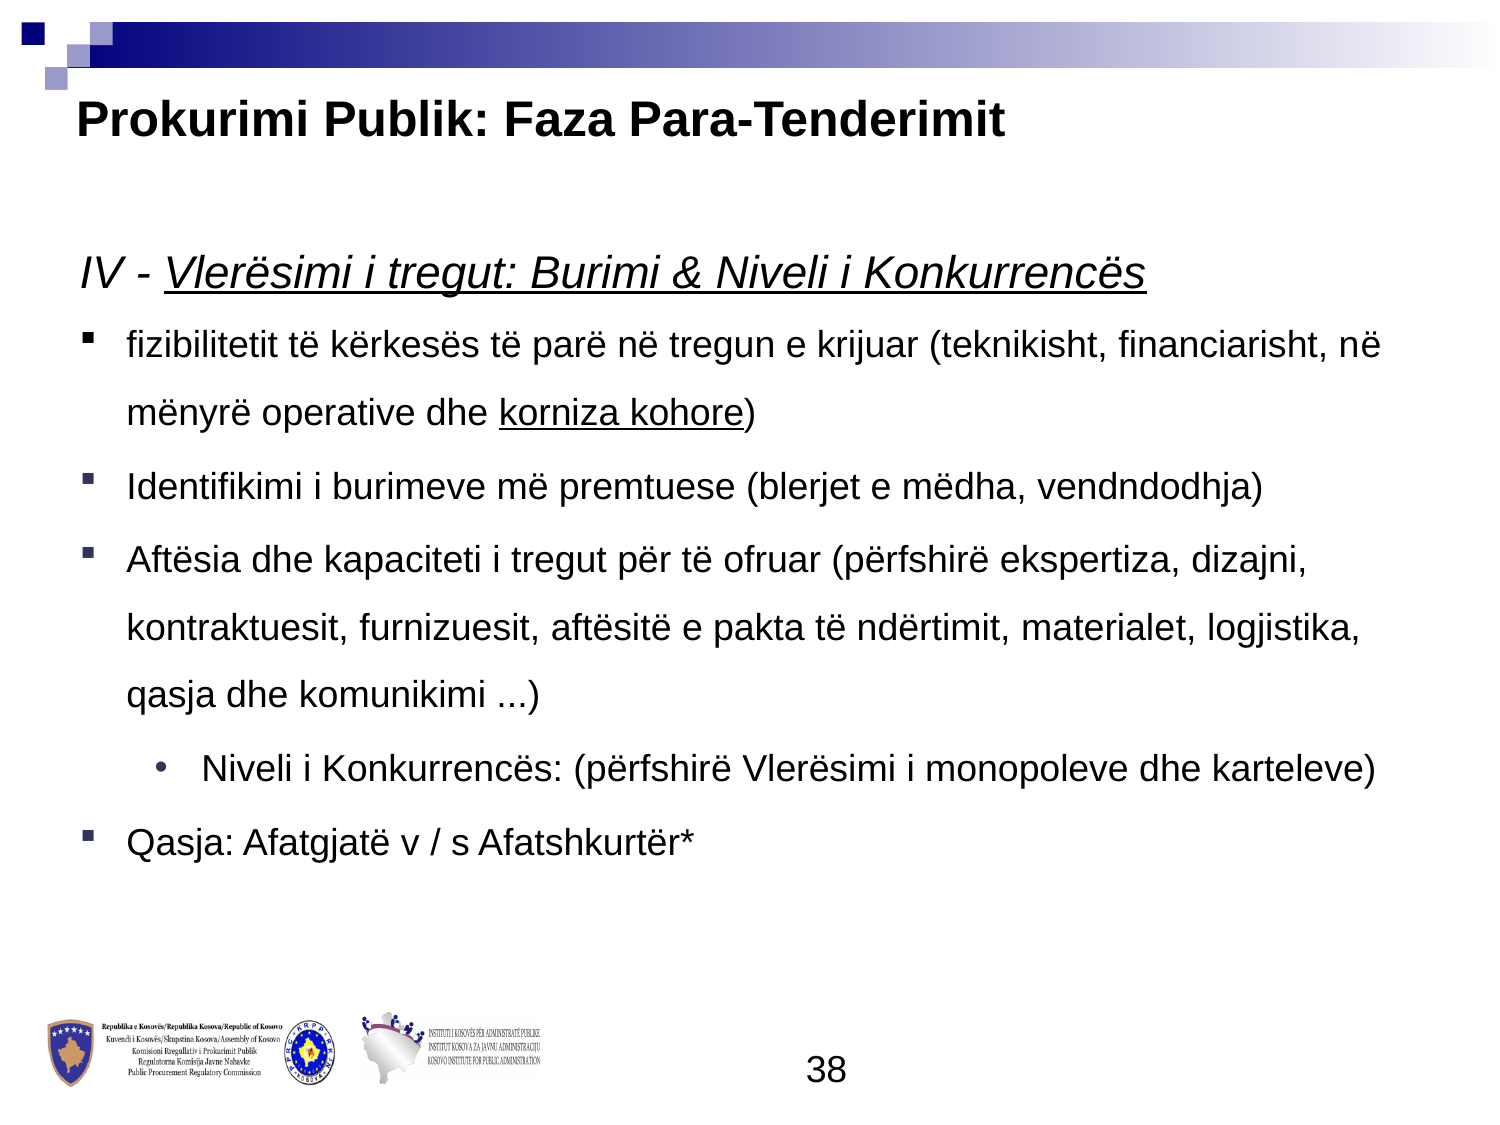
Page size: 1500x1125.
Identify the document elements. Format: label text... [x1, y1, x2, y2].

picture [362, 1012, 540, 1084]
picture [37, 1012, 345, 1096]
text_box Prokurimi Publik: Faza Para-Tenderimit [61, 79, 1036, 154]
text_box IV - Vlerësimi i tregut: Burimi & Niveli i Konkurrencës fizibilitetit të kërkesës të parë në tregun e krijuar (teknikisht, financiarisht, në mënyrë operative dhe korniza kohore) Identifikimi i burimeve më premtuese (blerjet e mëdha, vendndodhja) Aftësia dhe kapaciteti i tregut për të ofruar (përfshirë ekspertiza, dizajni, kontraktuesit, furnizuesit, aftësitë e pakta të ndërtimit, materialet, logjistika, qasja dhe komunikimi ...) Niveli i Konkurrencës: (përfshirë Vlerësimi i monopoleve dhe karteleve) Qasja: Afatgjatë v / s Afatshkurtër* [64, 208, 1447, 871]
